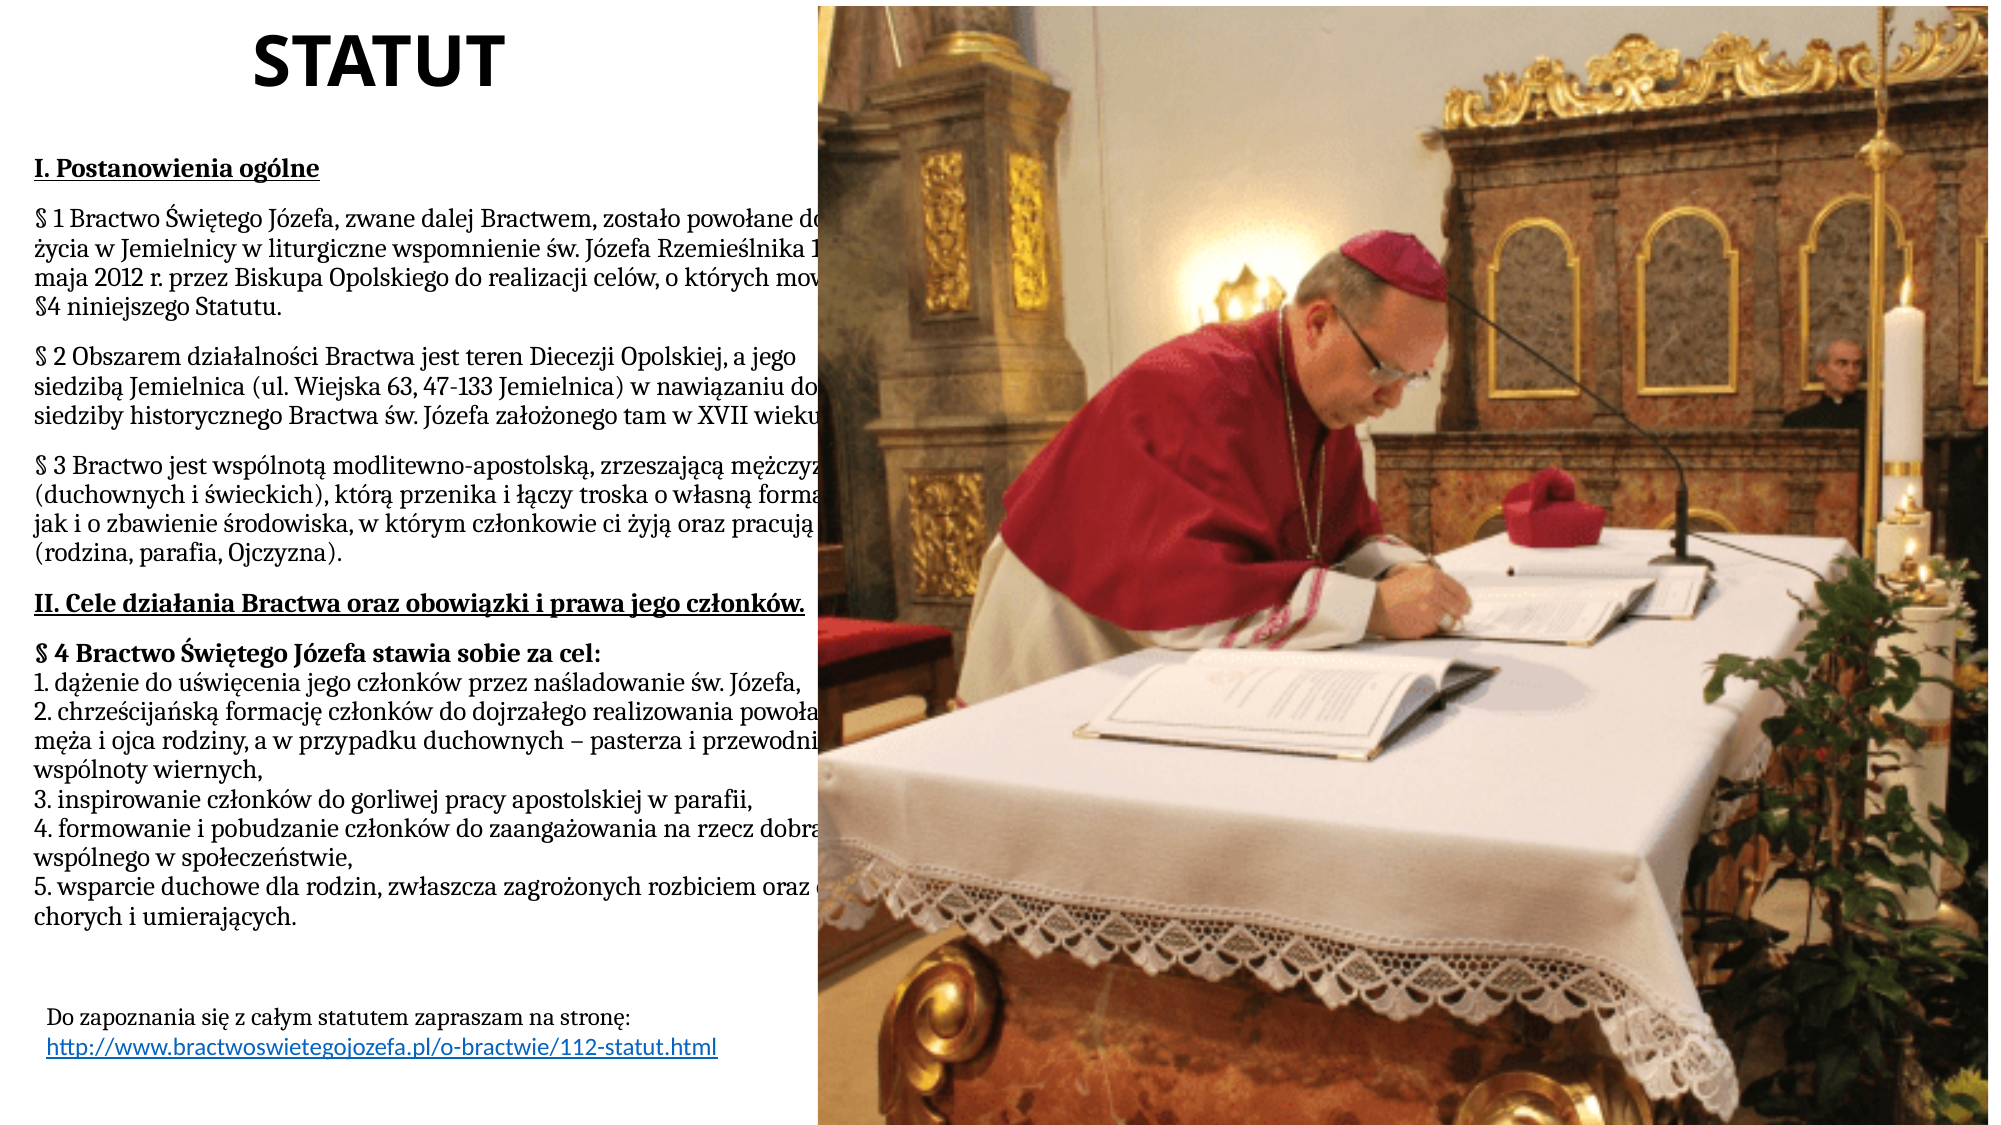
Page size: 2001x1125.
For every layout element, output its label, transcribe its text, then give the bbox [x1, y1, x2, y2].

title STATUT [150, 9, 610, 118]
list I. Postanowienia ogólne § 1 Bractwo Świętego Józefa, zwane dalej Bractwem, zostało powołane do życia w Jemielnicy w liturgiczne wspomnienie św. Józefa Rzemieślnika 1 maja 2012 r. przez Biskupa Opolskiego do realizacji celów, o których mowa w §4 niniejszego Statutu. § 2 Obszarem działalności Bractwa jest teren Diecezji Opolskiej, a jego siedzibą Jemielnica (ul. Wiejska 63, 47-133 Jemielnica) w nawiązaniu do siedziby historycznego Bractwa św. Józefa założonego tam w XVII wieku. § 3 Bractwo jest wspólnotą modlitewno-apostolską, zrzeszającą mężczyzn (duchownych i świeckich), którą przenika i łączy troska o własną formację, jak i o zbawienie środowiska, w którym członkowie ci żyją oraz pracują (rodzina, parafia, Ojczyzna). II. Cele działania Bractwa oraz obowiązki i prawa jego członków. § 4 Bractwo Świętego Józefa stawia sobie za cel: 1. dążenie do uświęcenia jego członków przez naśladowanie św. Józefa, 2. chrześcijańską formację członków do dojrzałego realizowania powołania męża i ojca rodziny, a w przypadku duchownych – pasterza i przewodnika wspólnoty wiernych, 3. inspirowanie członków do gorliwej pracy apostolskiej w parafii, 4. formowanie i pobudzanie członków do zaangażowania na rzecz dobra wspólnego w społeczeństwie, 5. wsparcie duchowe dla rodzin, zwłaszcza zagrożonych rozbiciem oraz osób chorych i umierających. [19, 146, 817, 1019]
text_box Do zapoznania się z całym statutem zapraszam na stronę: http://www.bractwoswietegojozefa.pl/o-bractwie/112-statut.html [31, 993, 772, 1069]
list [817, 0, 1989, 1125]
